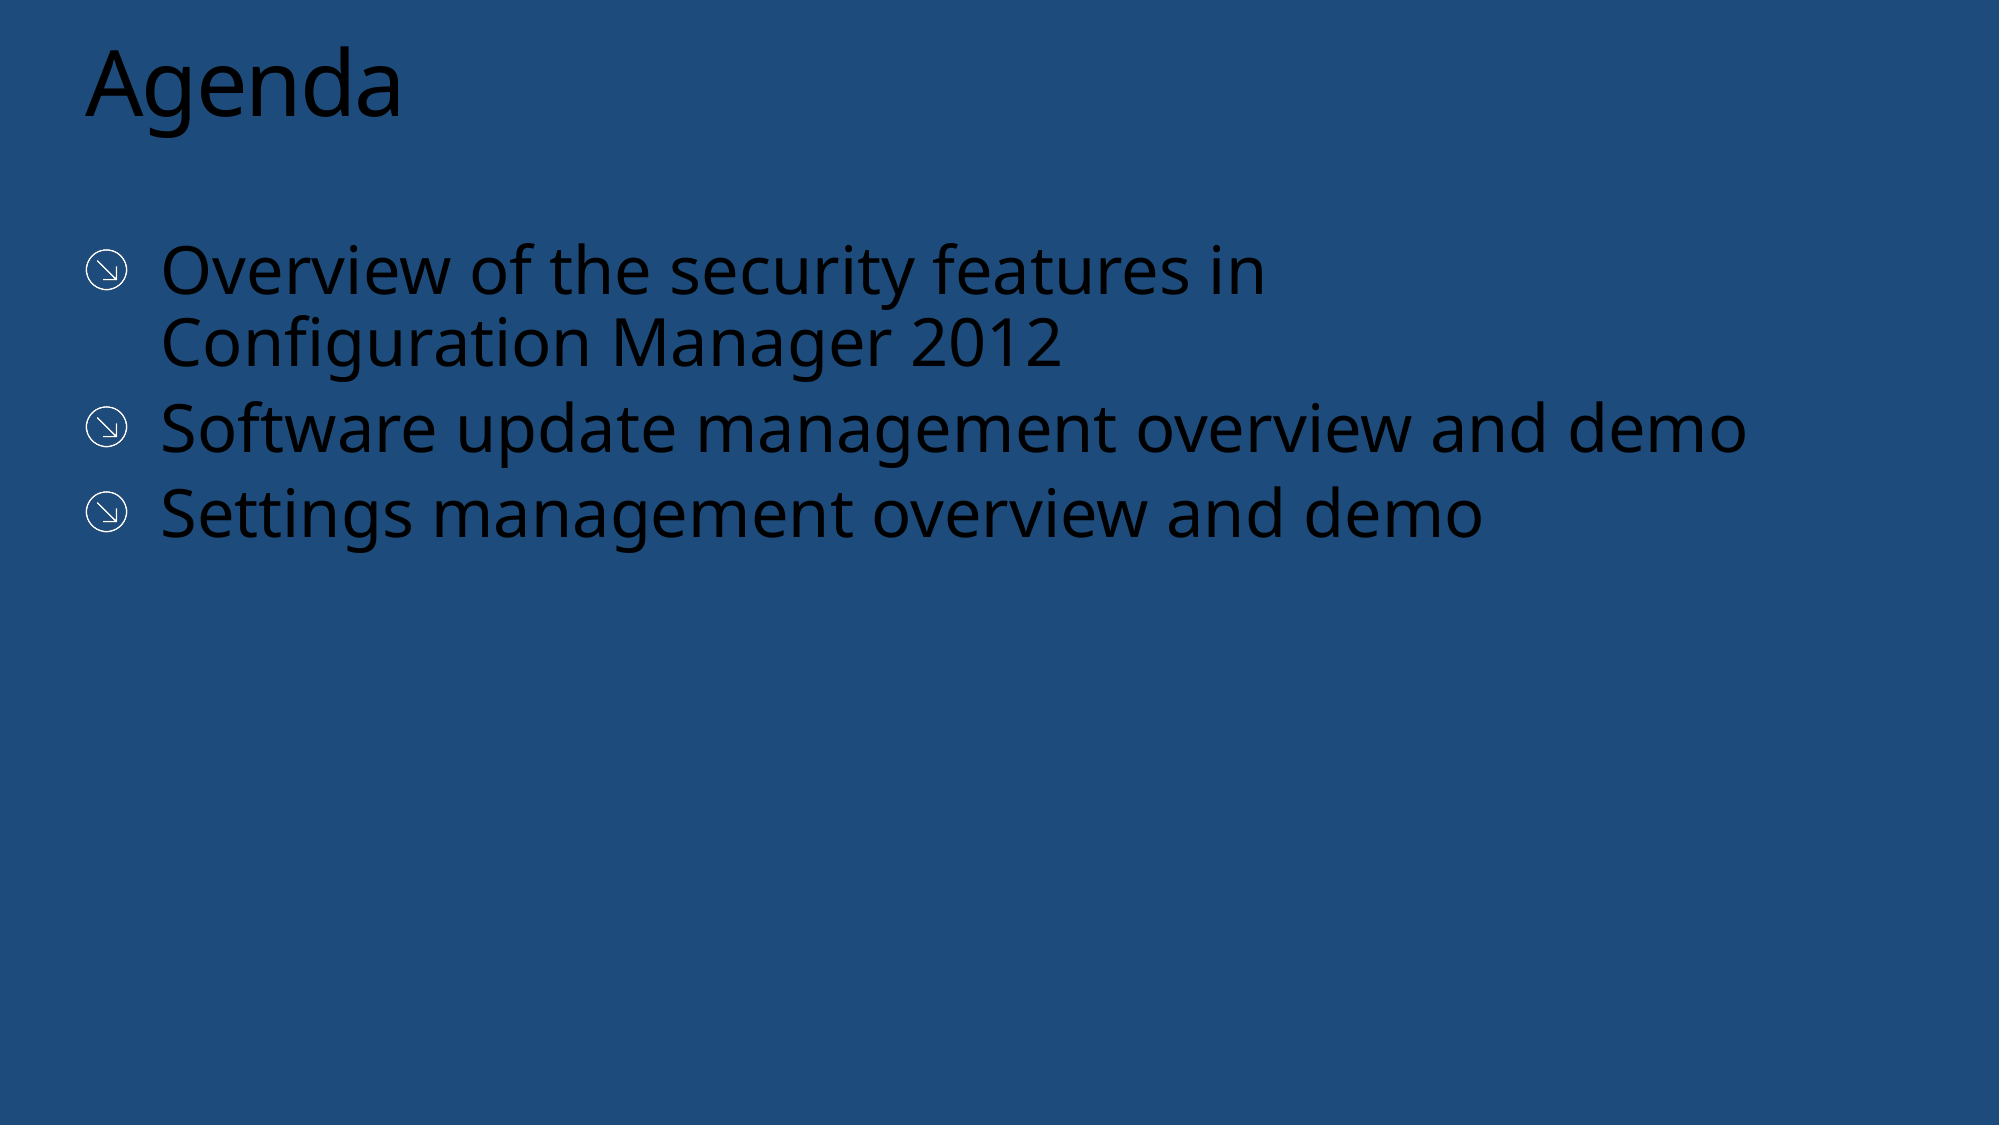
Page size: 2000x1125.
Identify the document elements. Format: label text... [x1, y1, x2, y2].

picture [85, 490, 128, 533]
picture [85, 405, 128, 448]
title Agenda [85, 37, 1914, 138]
picture [85, 248, 128, 291]
list Overview of the security features in Configuration Manager 2012 Software update management overview and demo Settings management overview and demo [85, 237, 1914, 566]
